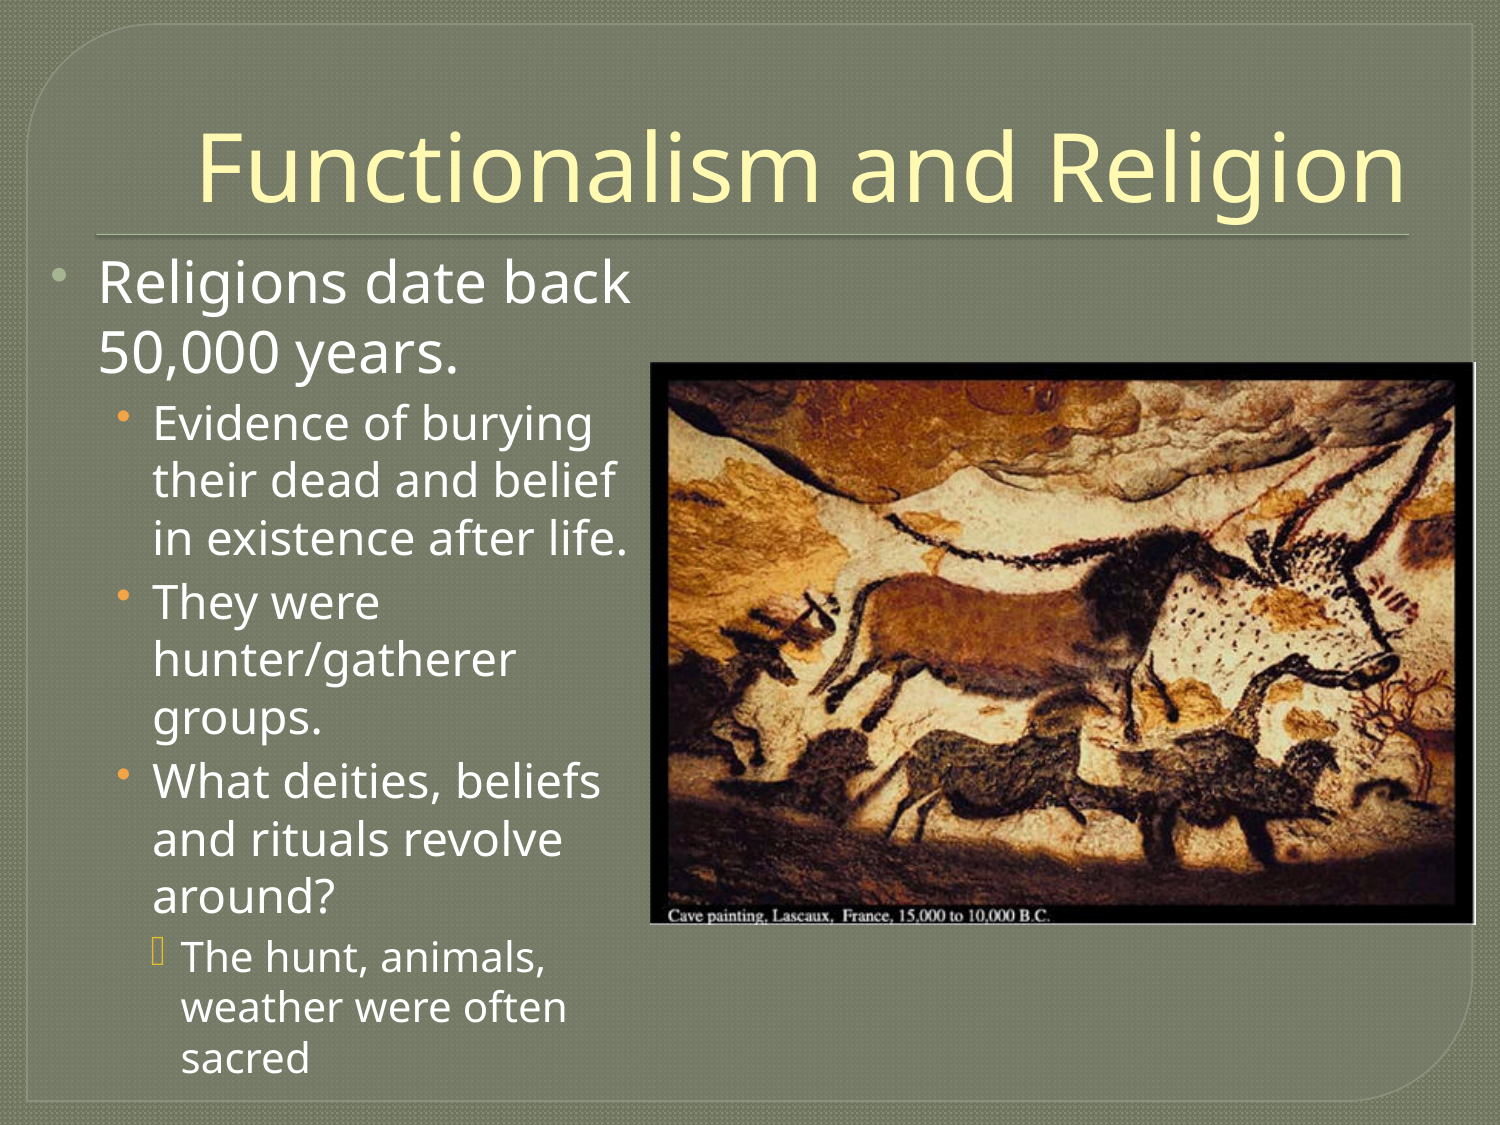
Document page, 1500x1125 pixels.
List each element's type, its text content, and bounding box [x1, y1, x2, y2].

picture [649, 362, 1476, 926]
list Religions date back 50,000 years. Evidence of burying their dead and belief in existence after life. They were hunter/gatherer groups. What deities, beliefs and rituals revolve around? The hunt, animals, weather were often sacred [37, 237, 650, 1100]
title Functionalism and Religion [75, 41, 1425, 230]
